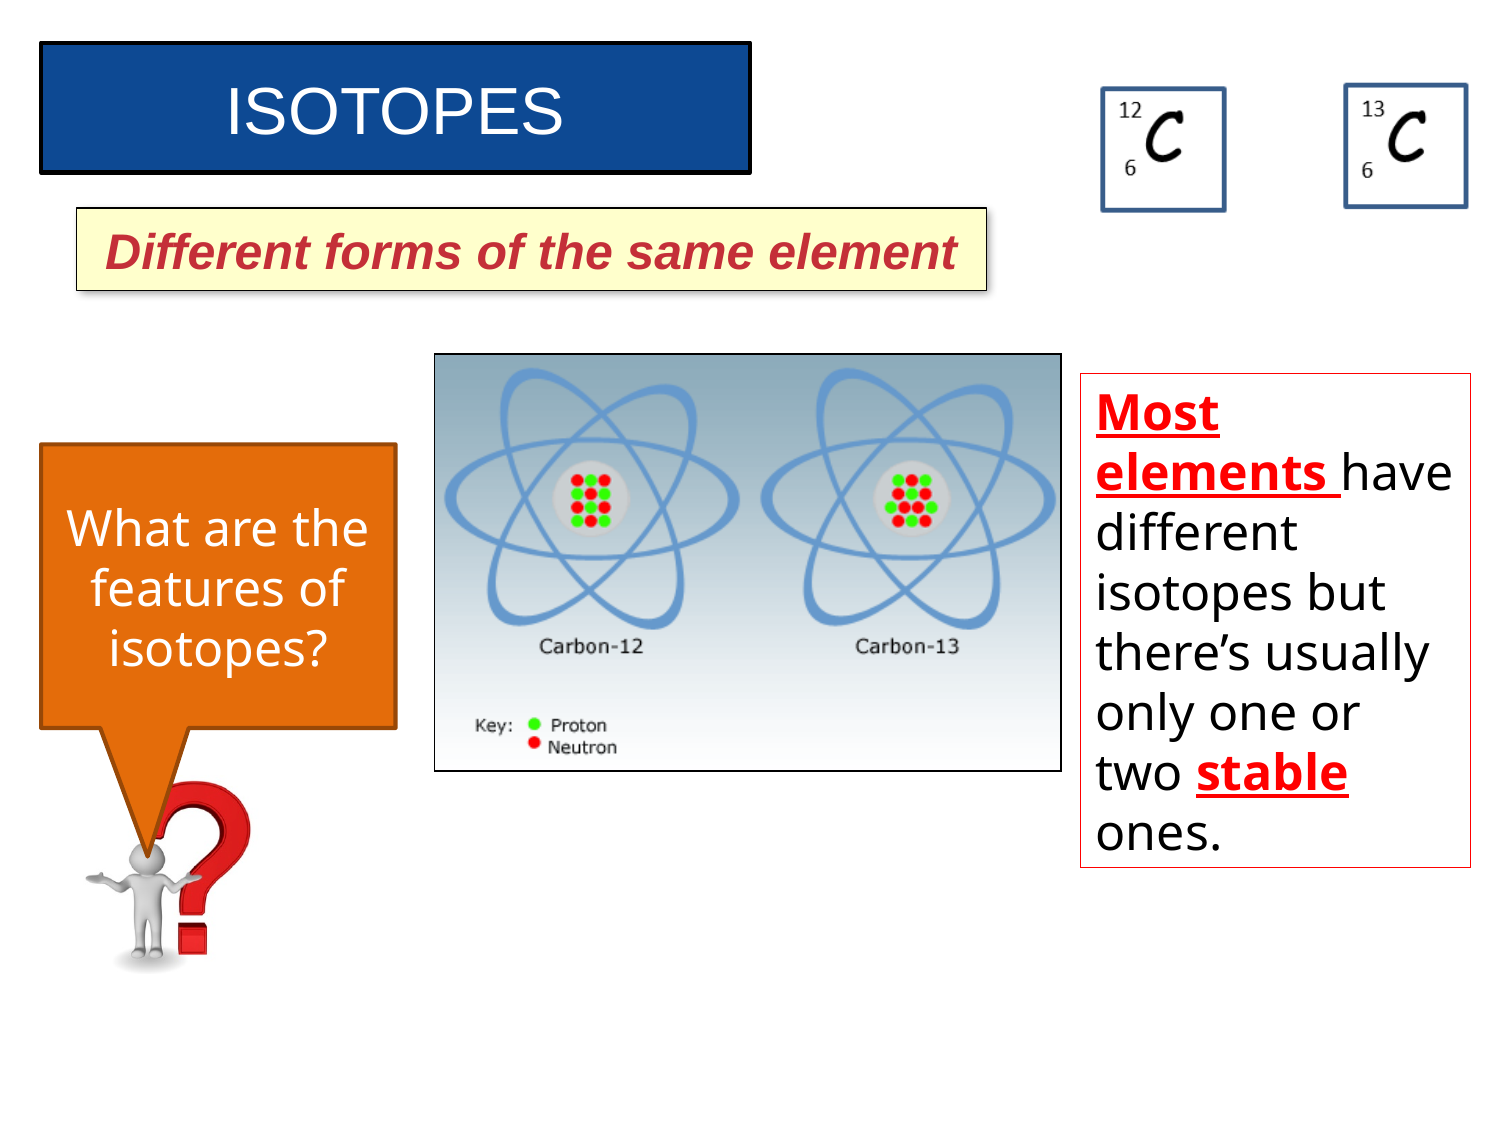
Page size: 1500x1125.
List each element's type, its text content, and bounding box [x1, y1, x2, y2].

text_box Different forms of the same element [75, 206, 988, 293]
text_box ISOTOPES [39, 41, 752, 175]
text_box Most elements have different isotopes but there’s usually only one or two stable ones. [1080, 373, 1471, 868]
picture [40, 774, 298, 974]
picture [434, 354, 1061, 771]
text_box What are the features of isotopes? [39, 442, 398, 773]
picture [1080, 66, 1489, 232]
